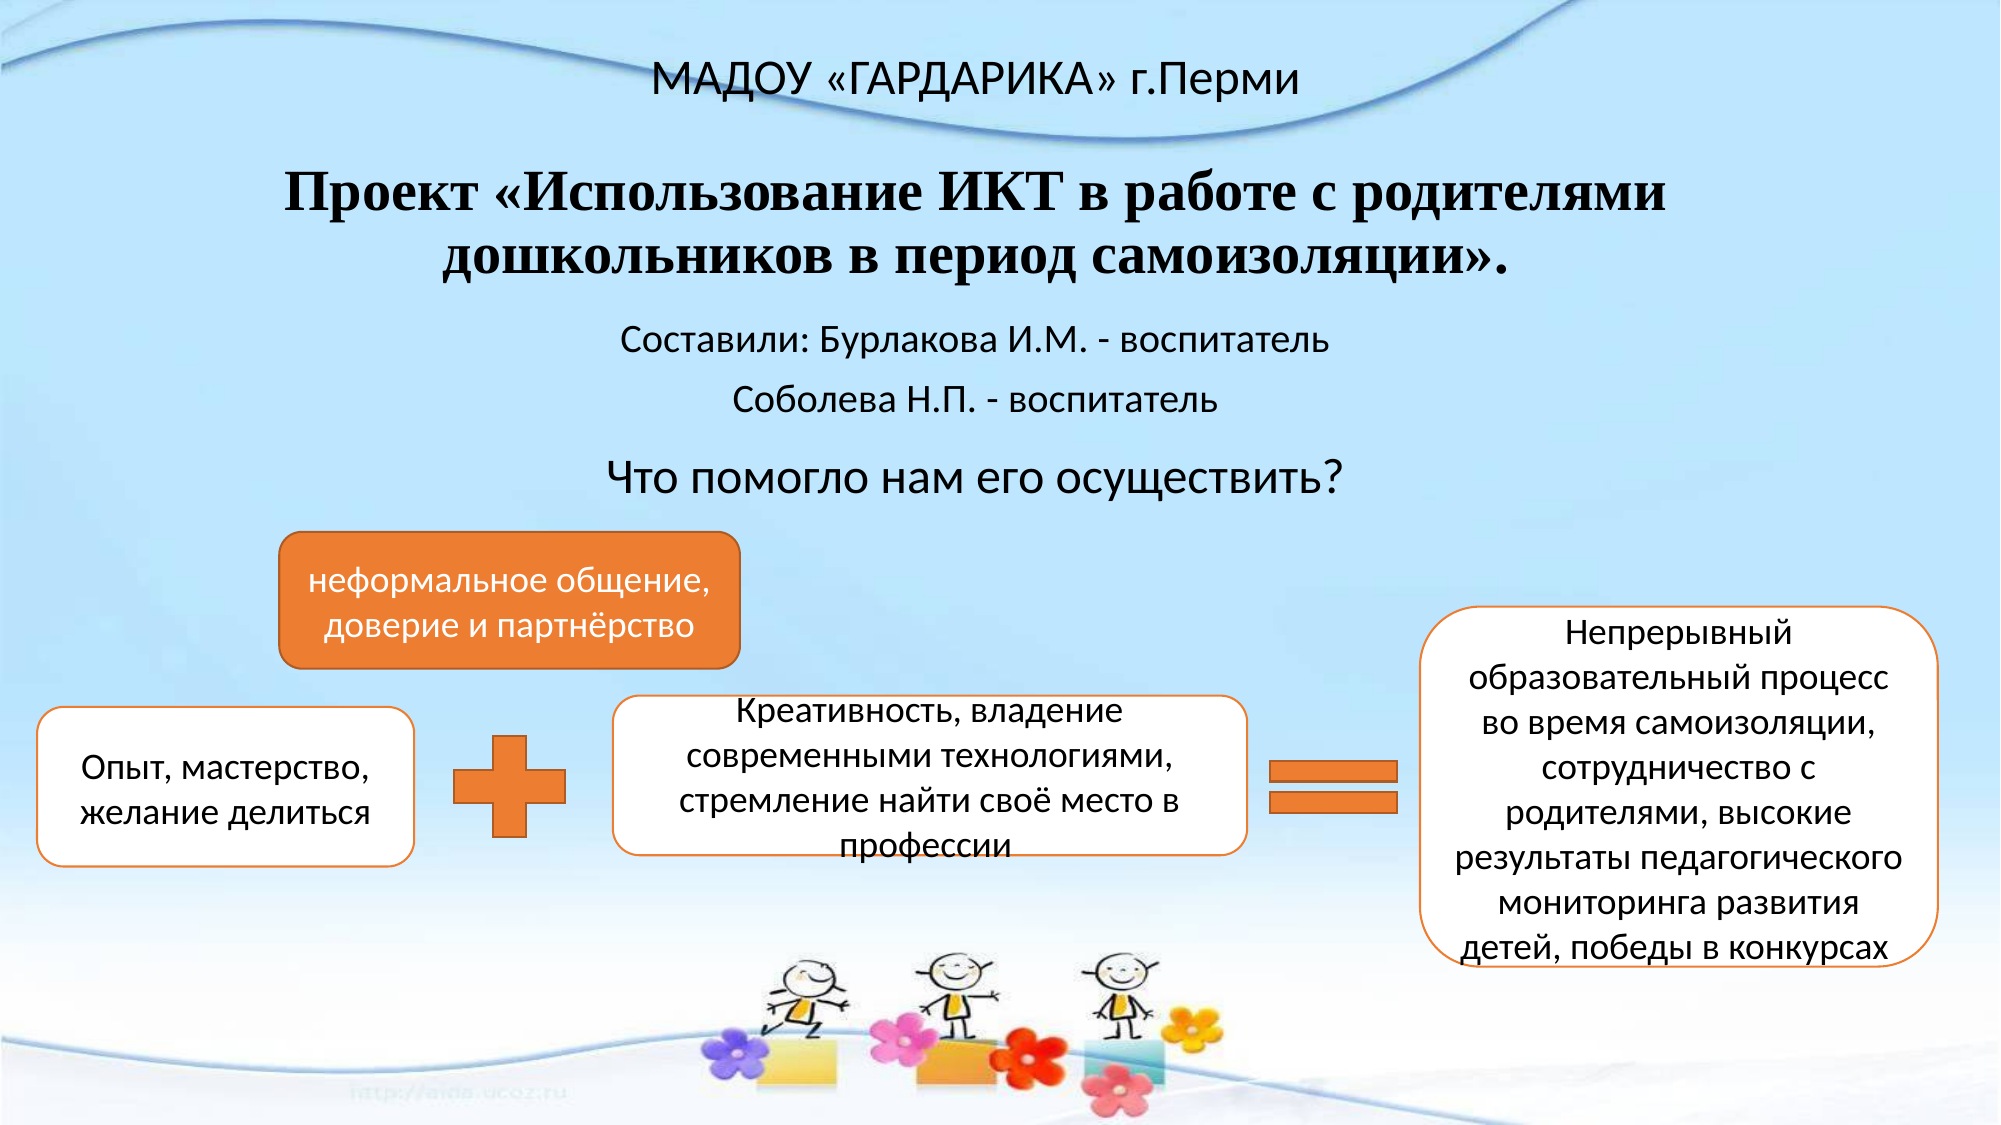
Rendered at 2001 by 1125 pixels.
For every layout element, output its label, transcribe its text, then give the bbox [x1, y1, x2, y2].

title Проект «Использование ИКТ в работе с родителями дошкольников в период самоизоляции». [225, 138, 1726, 294]
text_box Непрерывный образовательный процесс во время самоизоляции, сотрудничество с родителями, высокие результаты педагогического мониторинга развития детей, победы в конкурсах [1418, 605, 1939, 968]
text_box [1269, 760, 1398, 783]
text_box Составили: Бурлакова И.М. - воспитатель Соболева Н.П. - воспитатель [382, 309, 1569, 429]
picture [0, 0, 2001, 1125]
text_box [453, 735, 566, 838]
subtitle Что помогло нам его осуществить? [382, 442, 1569, 523]
text_box МАДОУ «ГАРДАРИКА» г.Перми [382, 43, 1569, 124]
text_box Креативность, владение современными технологиями, стремление найти своё место в профессии [611, 694, 1249, 857]
text_box Опыт, мастерство, желание делиться [35, 705, 416, 868]
text_box неформальное общение, доверие и партнёрство [278, 530, 741, 670]
text_box [1269, 791, 1398, 814]
